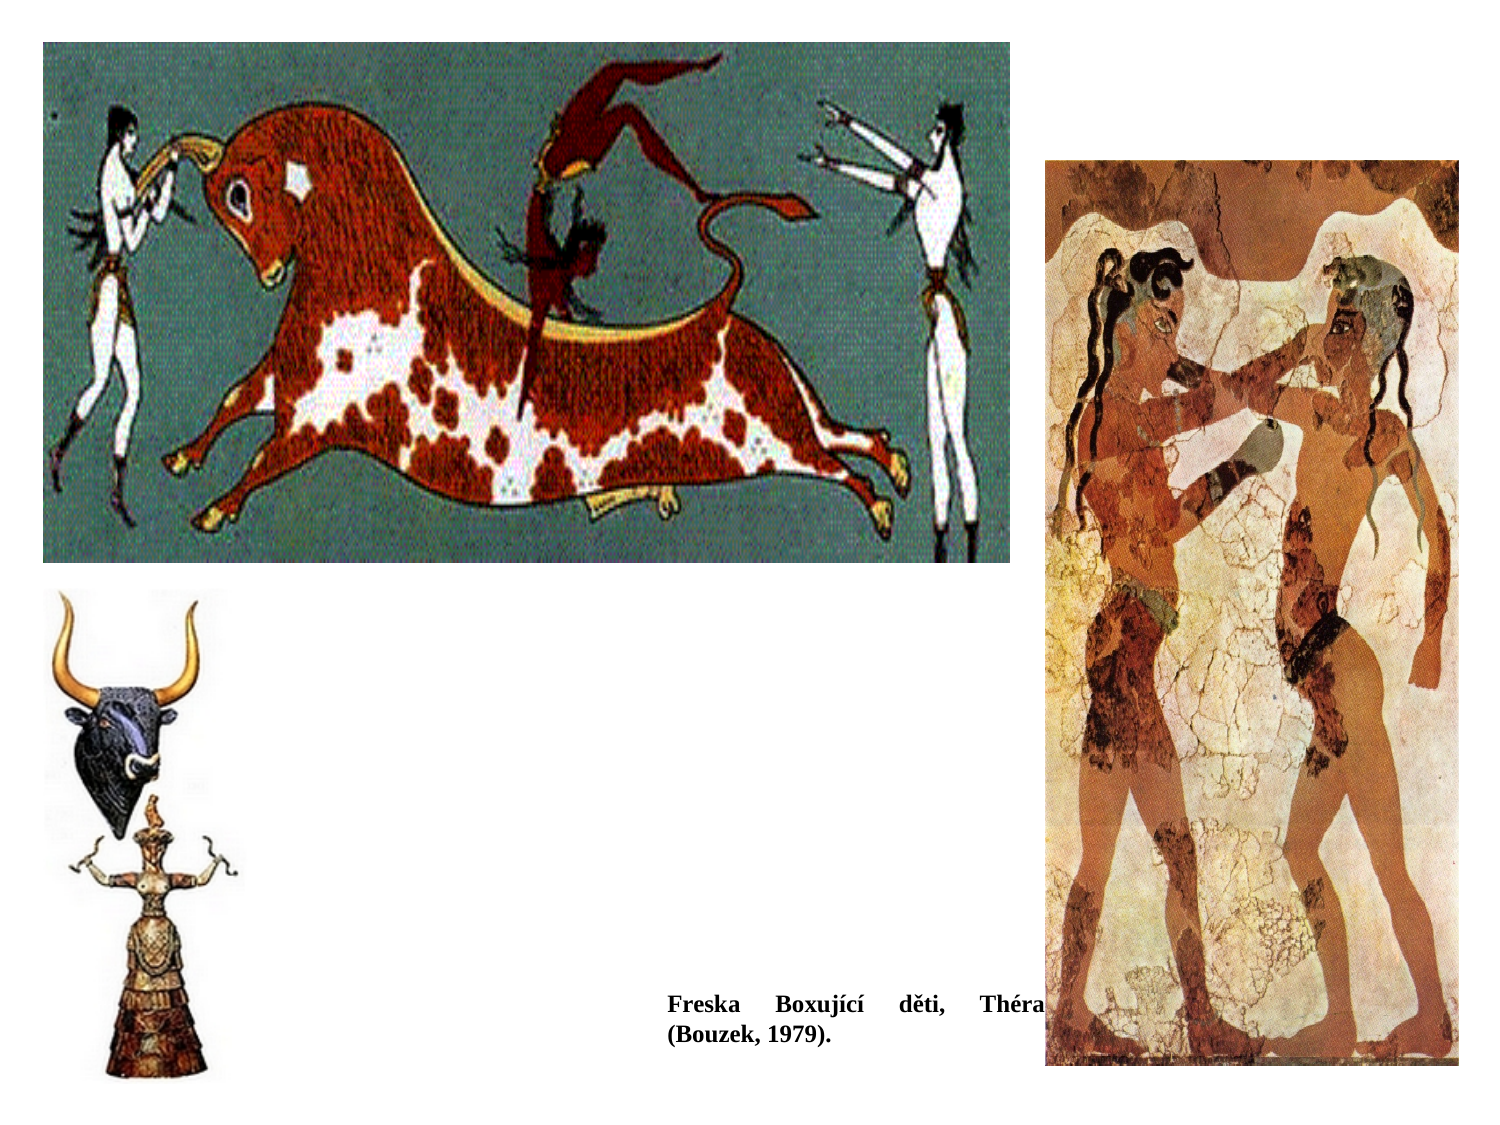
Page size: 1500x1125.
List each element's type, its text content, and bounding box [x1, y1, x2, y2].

picture [43, 42, 1011, 563]
picture [1045, 160, 1459, 1066]
text_box Freska Boxující děti, Théra (Bouzek, 1979). [667, 987, 1040, 1065]
picture [43, 588, 249, 1084]
